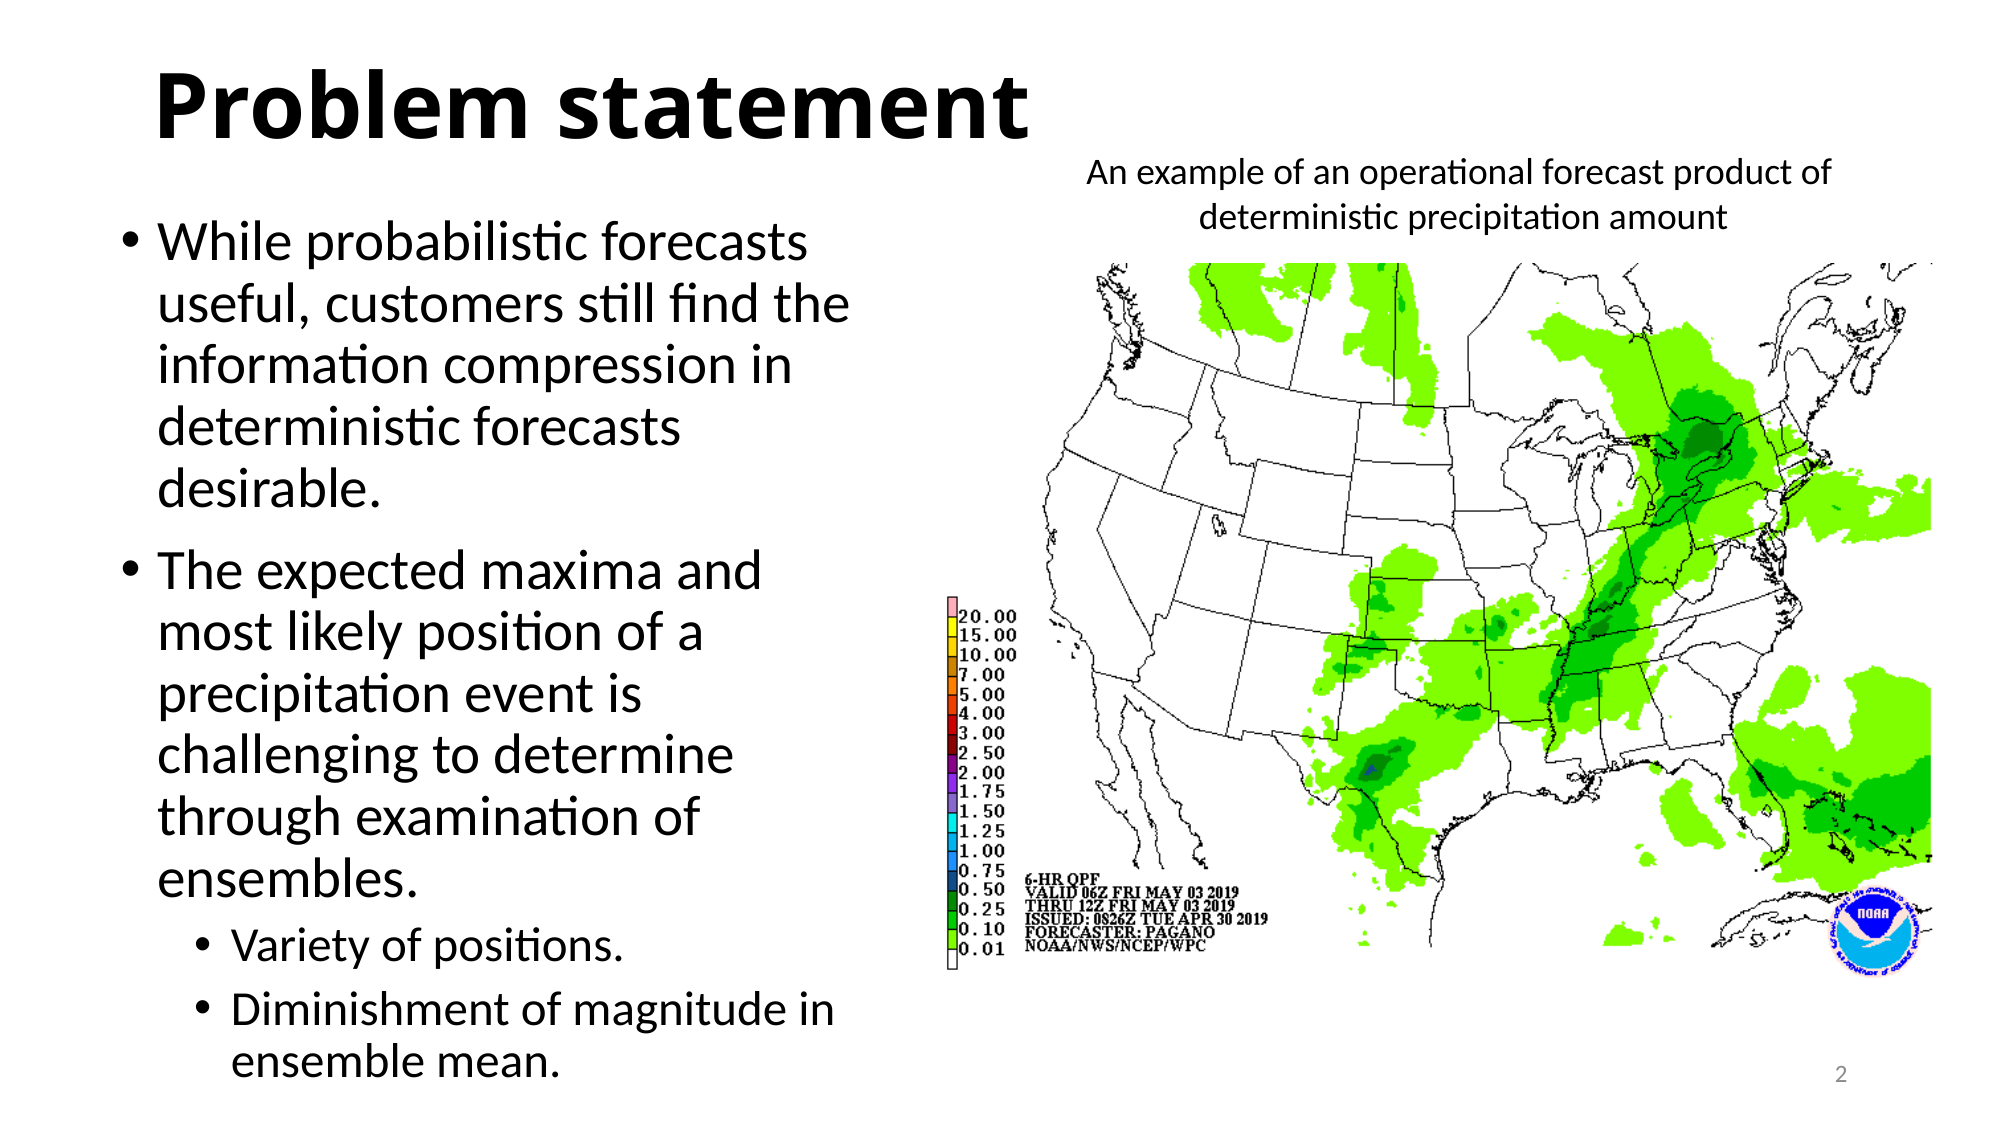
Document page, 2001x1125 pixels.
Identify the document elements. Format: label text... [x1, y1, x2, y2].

title Problem statement [137, 52, 1863, 166]
list While probabilistic forecasts useful, customers still find the information compression in deterministic forecasts desirable. The expected maxima and most likely position of a precipitation event is challenging to determine through examination of ensembles. Variety of positions. Diminishment of magnitude in ensemble mean. [105, 204, 875, 1103]
text_box An example of an operational forecast product of deterministic precipitation amount [1071, 139, 1857, 245]
picture [942, 263, 1935, 1007]
slide_number 2 [1412, 1042, 1863, 1103]
